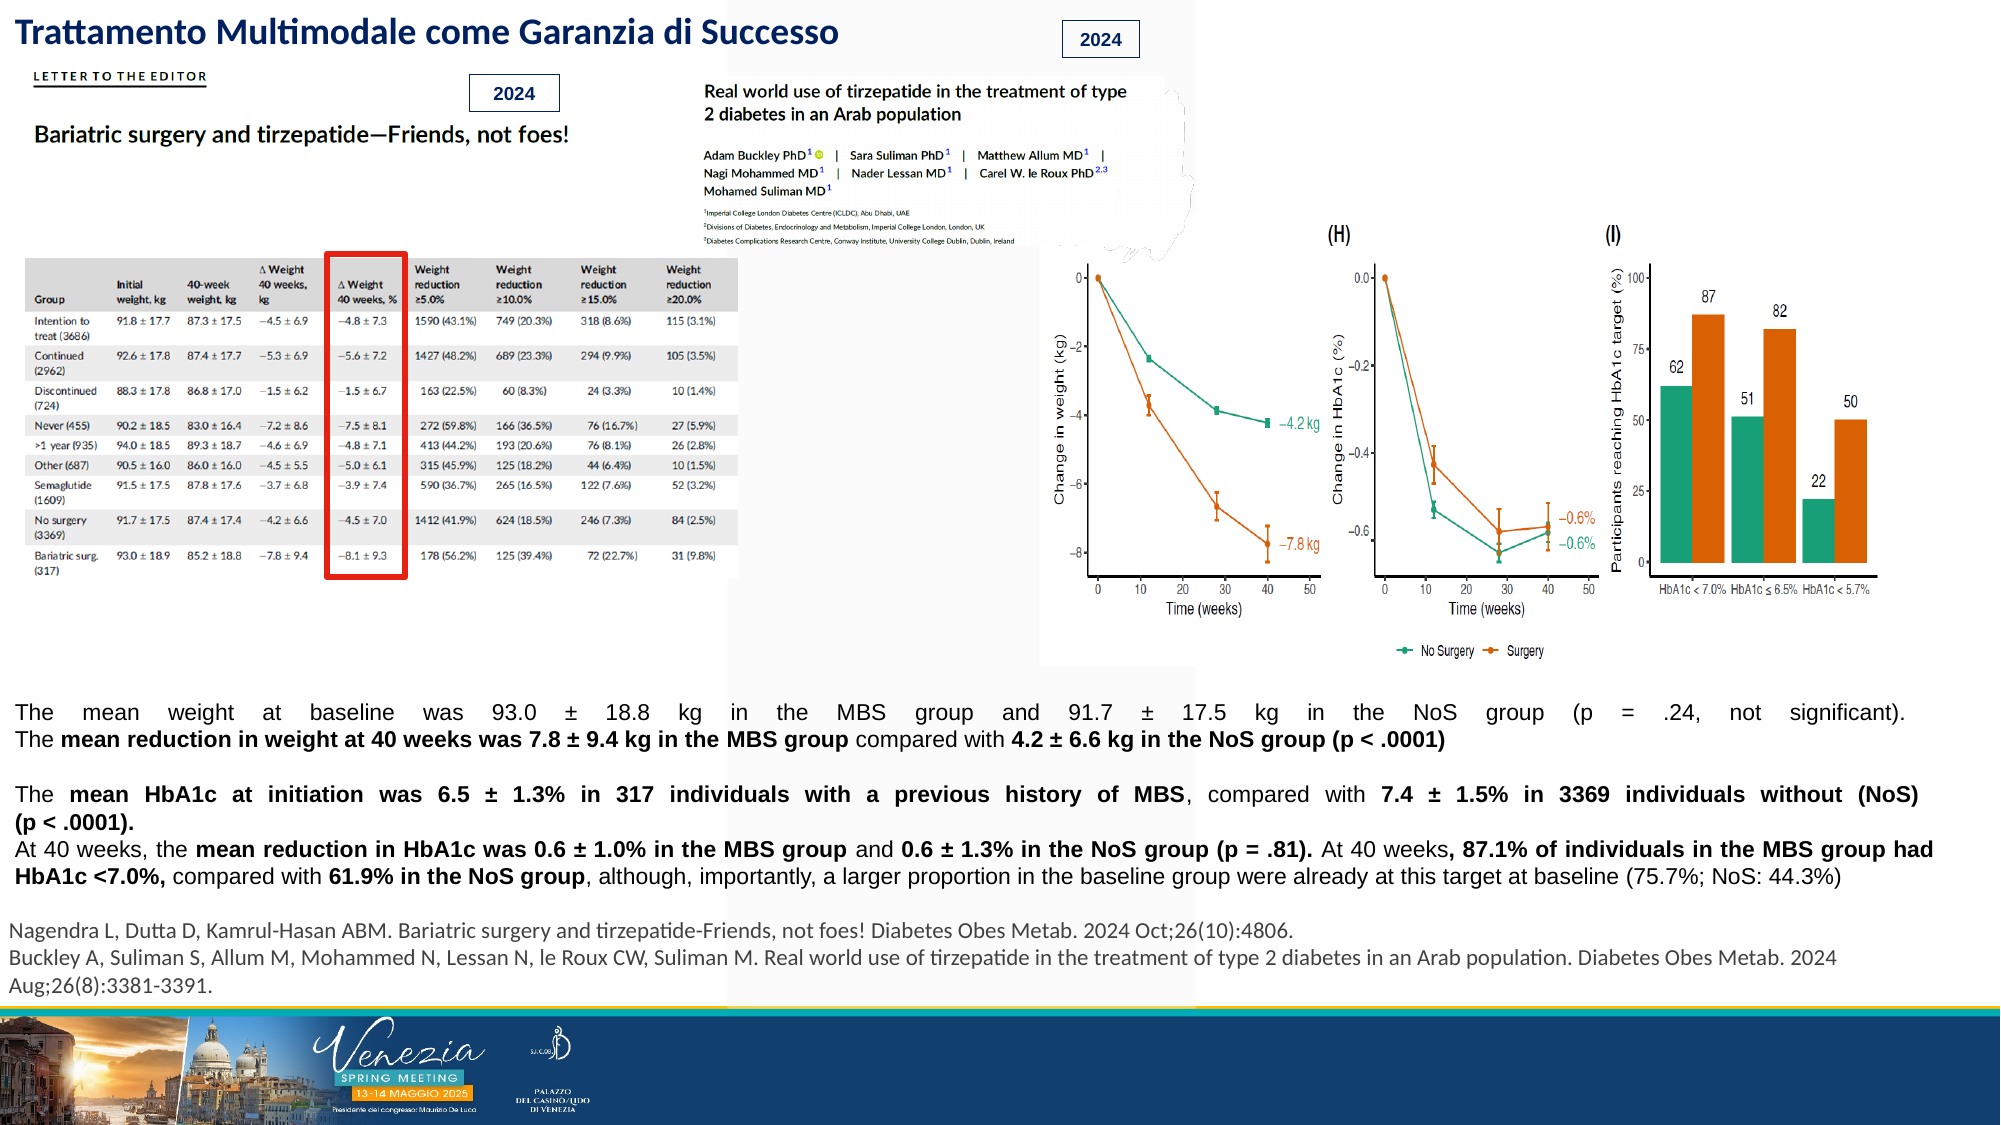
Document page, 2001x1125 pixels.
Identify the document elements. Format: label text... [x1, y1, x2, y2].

text_box Nagendra L, Dutta D, Kamrul-Hasan ABM. Bariatric surgery and tirzepatide-Friends, not foes! Diabetes Obes Metab. 2024 Oct;26(10):4806. Buckley A, Suliman S, Allum M, Mohammed N, Lessan N, le Roux CW, Suliman M. Real world use of tirzepatide in the treatment of type 2 diabetes in an Arab population. Diabetes Obes Metab. 2024 Aug;26(8):3381-3391. [0, 944, 1944, 1006]
text_box 2024 [1062, 20, 1140, 58]
picture [24, 75, 1886, 666]
text_box Trattamento Multimodale come Garanzia di Successo [0, 0, 1194, 60]
text_box The mean weight at baseline was 93.0 ± 18.8 kg in the MBS group and 91.7 ± 17.5 kg in the NoS group (p = .24, not significant). The mean reduction in weight at 40 weeks was 7.8 ± 9.4 kg in the MBS group compared with 4.2 ± 6.6 kg in the NoS group (p < .0001) The mean HbA1c at initiation was 6.5 ± 1.3% in 317 individuals with a previous history of MBS, compared with 7.4 ± 1.5% in 3369 individuals without (NoS) (p < .0001). At 40 weeks, the mean reduction in HbA1c was 0.6 ± 1.0% in the MBS group and 0.6 ± 1.3% in the NoS group (p = .81). At 40 weeks, 87.1% of individuals in the MBS group had HbA1c <7.0%, compared with 61.9% in the NoS group, although, importantly, a larger proportion in the baseline group were already at this target at baseline (75.7%; NoS: 44.3%) [0, 689, 1950, 897]
picture [24, 62, 579, 164]
picture [0, 1017, 609, 1125]
